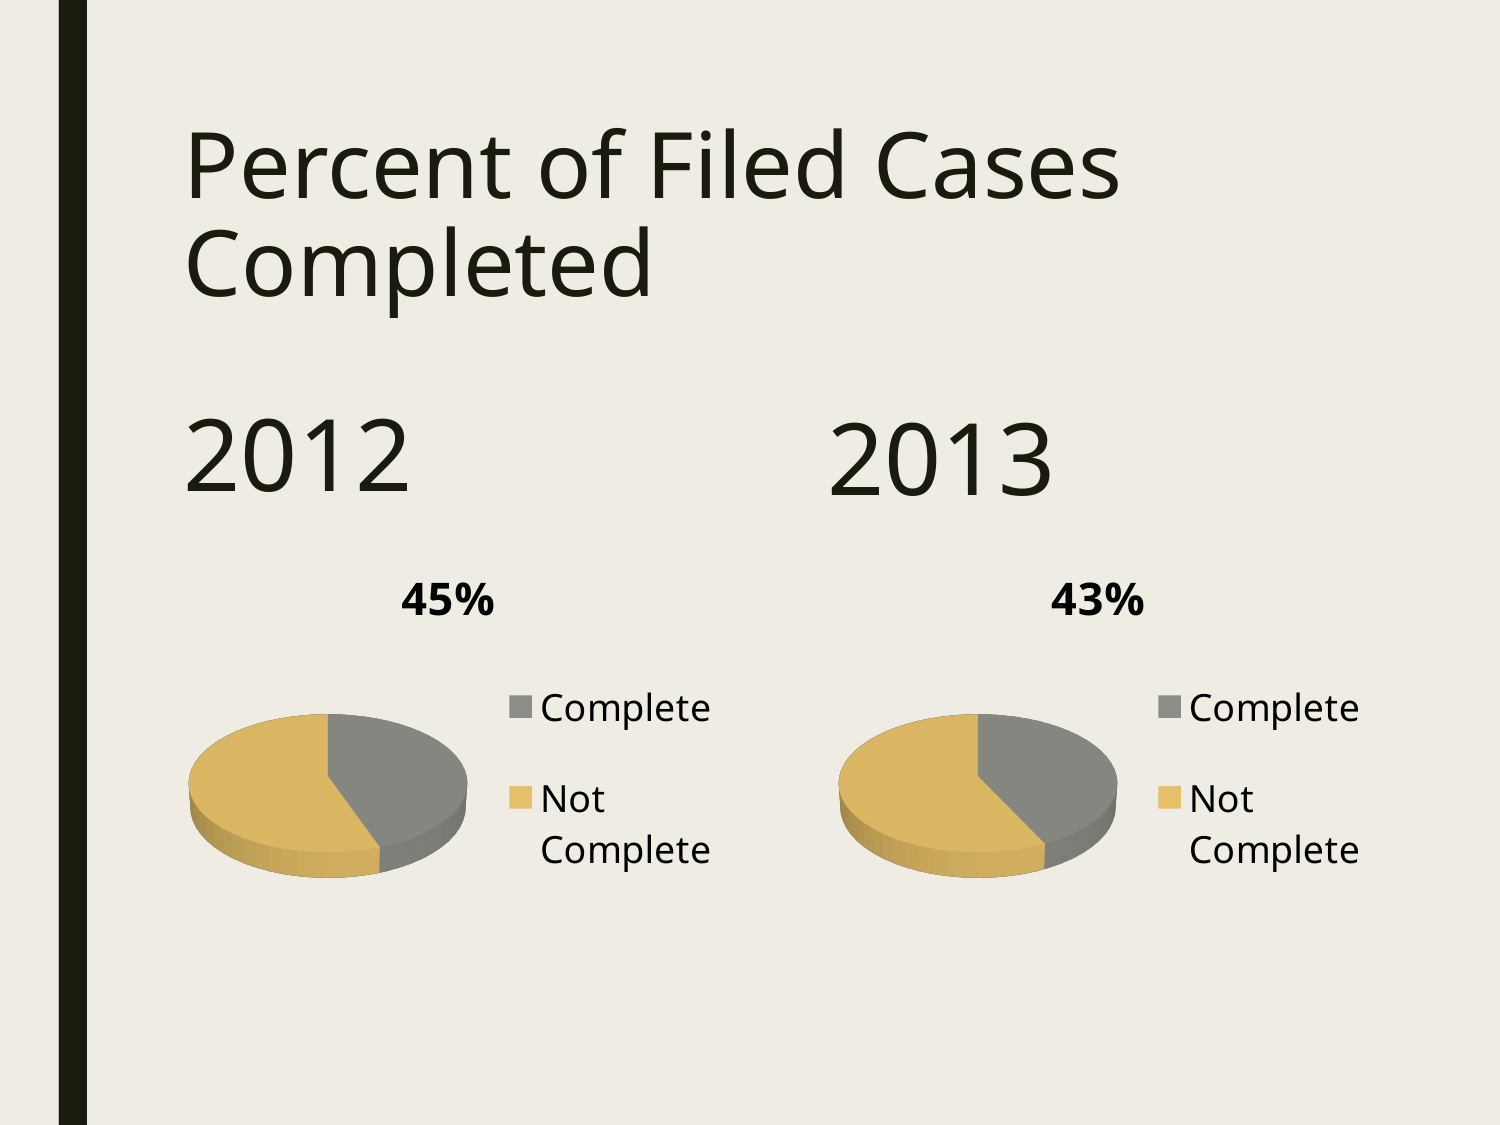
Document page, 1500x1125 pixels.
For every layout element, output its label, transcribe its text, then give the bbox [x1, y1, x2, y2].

chart [812, 537, 1384, 950]
chart [162, 537, 734, 950]
title Percent of Filed Cases Completed [168, 112, 1351, 357]
list 2012 [168, 383, 716, 520]
list 2013 [812, 387, 1360, 523]
